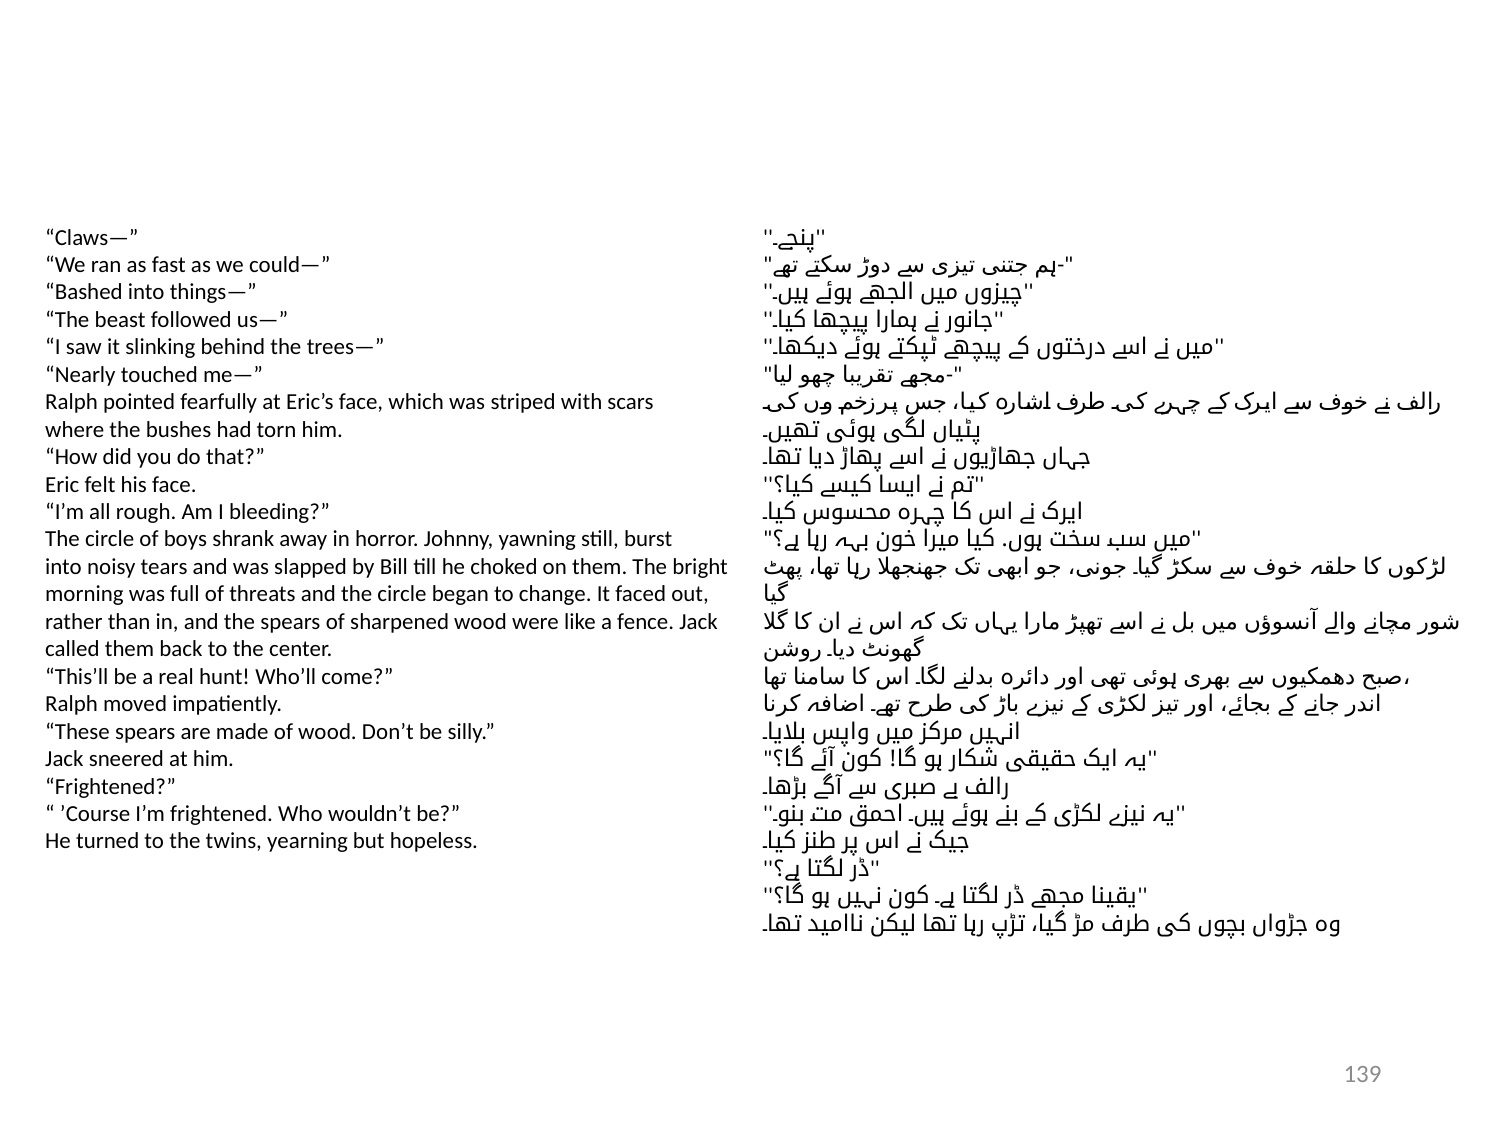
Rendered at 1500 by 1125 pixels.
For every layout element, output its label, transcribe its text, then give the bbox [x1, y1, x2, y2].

slide_number 139 [1059, 1042, 1397, 1103]
text_box “Claws—” “We ran as fast as we could—” “Bashed into things—” “The beast followed us—” “I saw it slinking behind the trees—” “Nearly touched me—” Ralph pointed fearfully at Eric’s face, which was striped with scars where the bushes had torn him. “How did you do that?” Eric felt his face. “I’m all rough. Am I bleeding?” The circle of boys shrank away in horror. Johnny, yawning still, burst into noisy tears and was slapped by Bill till he choked on them. The bright morning was full of threats and the circle began to change. It faced out, rather than in, and the spears of sharpened wood were like a fence. Jack called them back to the center. “This’ll be a real hunt! Who’ll come?” Ralph moved impatiently. “These spears are made of wood. Don’t be silly.” Jack sneered at him. “Frightened?” “ ’Course I’m frightened. Who wouldn’t be?” He turned to the twins, yearning but hopeless. [30, 214, 748, 861]
text_box ''پنجے۔'' "ہم جتنی تیزی سے دوڑ سکتے تھے-" ''چیزوں میں الجھے ہوئے ہیں۔'' ''جانور نے ہمارا پیچھا کیا۔'' ''میں نے اسے درختوں کے پیچھے ٹپکتے ہوئے دیکھا۔'' "مجھے تقریبا چھو لیا-" رالف نے خوف سے ایرک کے چہرے کی طرف اشارہ کیا، جس پر زخم وں کی پٹیاں لگی ہوئی تھیں۔ جہاں جھاڑیوں نے اسے پھاڑ دیا تھا۔ ''تم نے ایسا کیسے کیا؟'' ایرک نے اس کا چہرہ محسوس کیا۔ "میں سب سخت ہوں. کیا میرا خون بہہ رہا ہے؟'' لڑکوں کا حلقہ خوف سے سکڑ گیا۔ جونی، جو ابھی تک جھنجھلا رہا تھا، پھٹ گیا شور مچانے والے آنسوؤں میں بل نے اسے تھپڑ مارا یہاں تک کہ اس نے ان کا گلا گھونٹ دیا۔ روشن صبح دھمکیوں سے بھری ہوئی تھی اور دائرہ بدلنے لگا۔ اس کا سامنا تھا، اندر جانے کے بجائے، اور تیز لکڑی کے نیزے باڑ کی طرح تھے۔ اضافہ کرنا انہیں مرکز میں واپس بلایا۔ "یہ ایک حقیقی شکار ہو گا! کون آئے گا؟'' رالف بے صبری سے آگے بڑھا۔ ''یہ نیزے لکڑی کے بنے ہوئے ہیں۔ احمق مت بنو۔'' جیک نے اس پر طنز کیا۔ ''ڈر لگتا ہے؟'' ''یقینا مجھے ڈر لگتا ہے۔ کون نہیں ہو گا؟'' وہ جڑواں بچوں کی طرف مڑ گیا، تڑپ رہا تھا لیکن ناامید تھا۔ [748, 214, 1489, 971]
